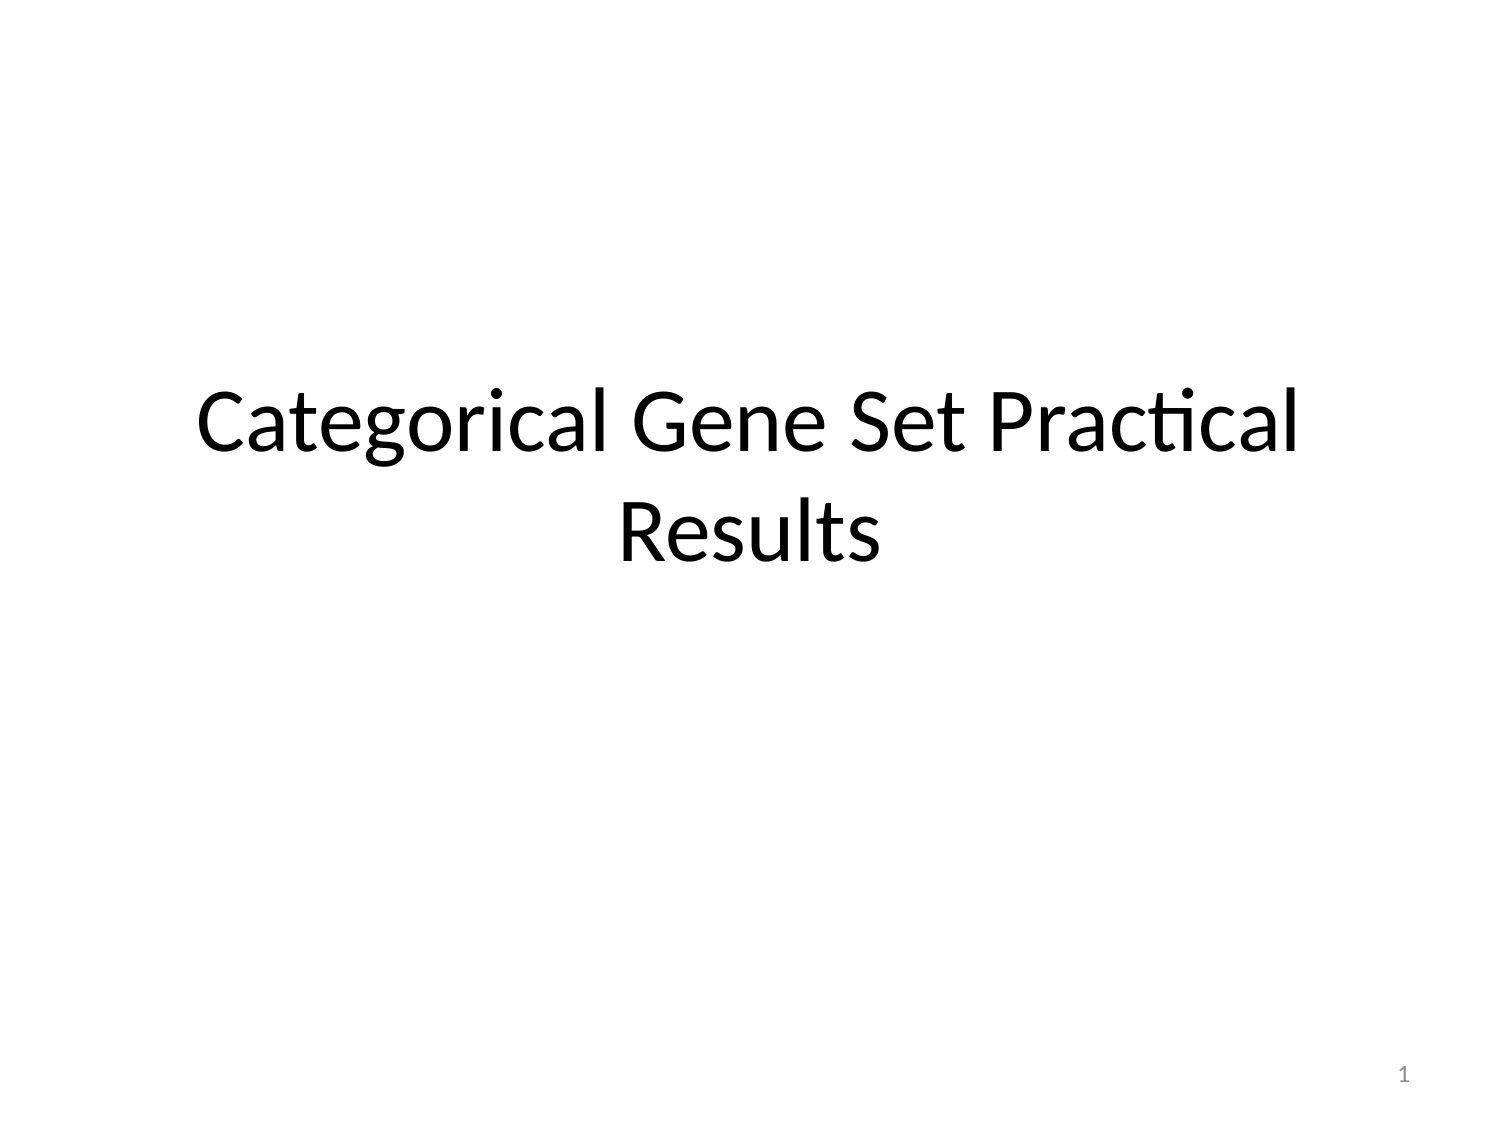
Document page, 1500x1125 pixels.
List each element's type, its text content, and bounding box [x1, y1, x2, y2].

title Categorical Gene Set Practical Results [112, 349, 1388, 591]
slide_number 1 [1074, 1042, 1425, 1103]
